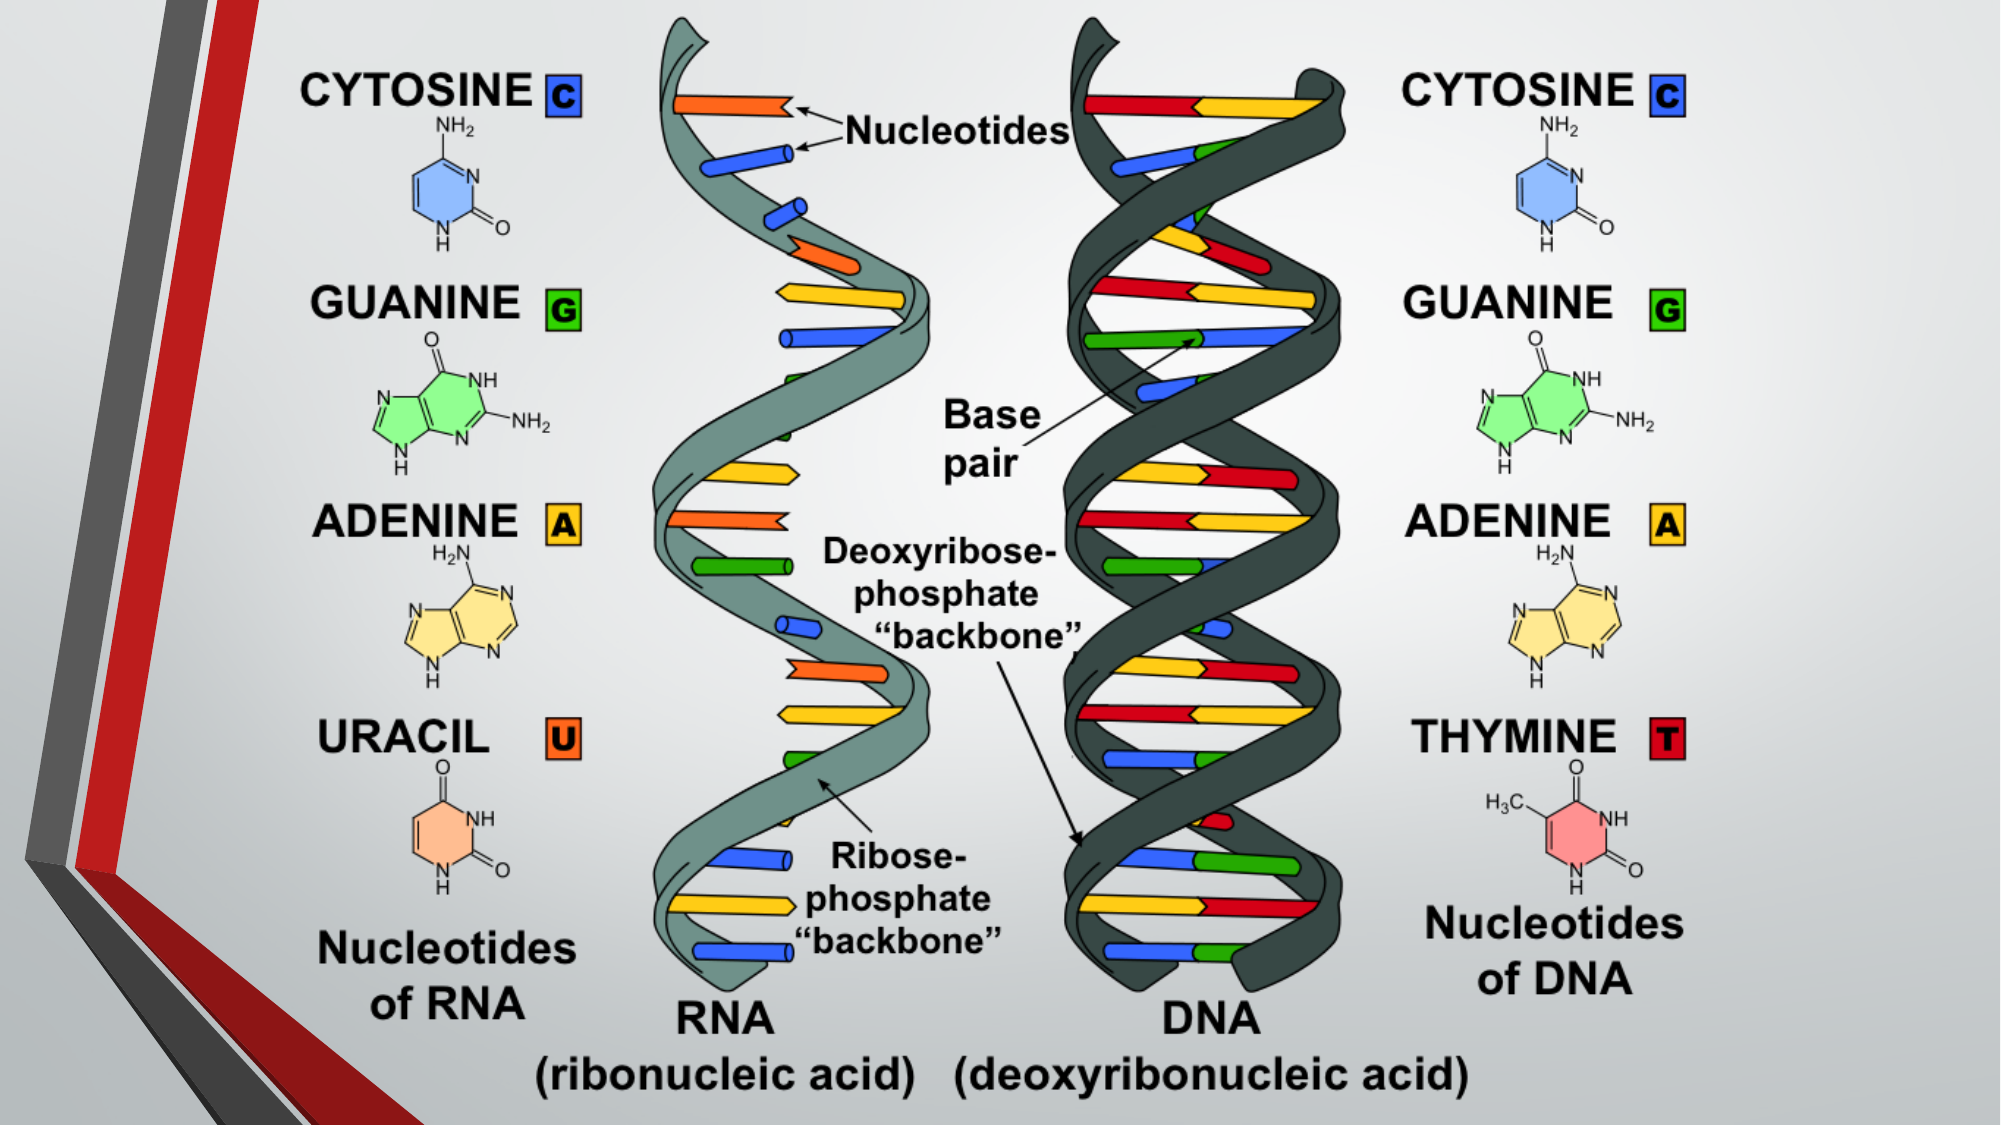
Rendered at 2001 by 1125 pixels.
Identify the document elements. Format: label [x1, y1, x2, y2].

picture [296, 0, 1704, 1125]
